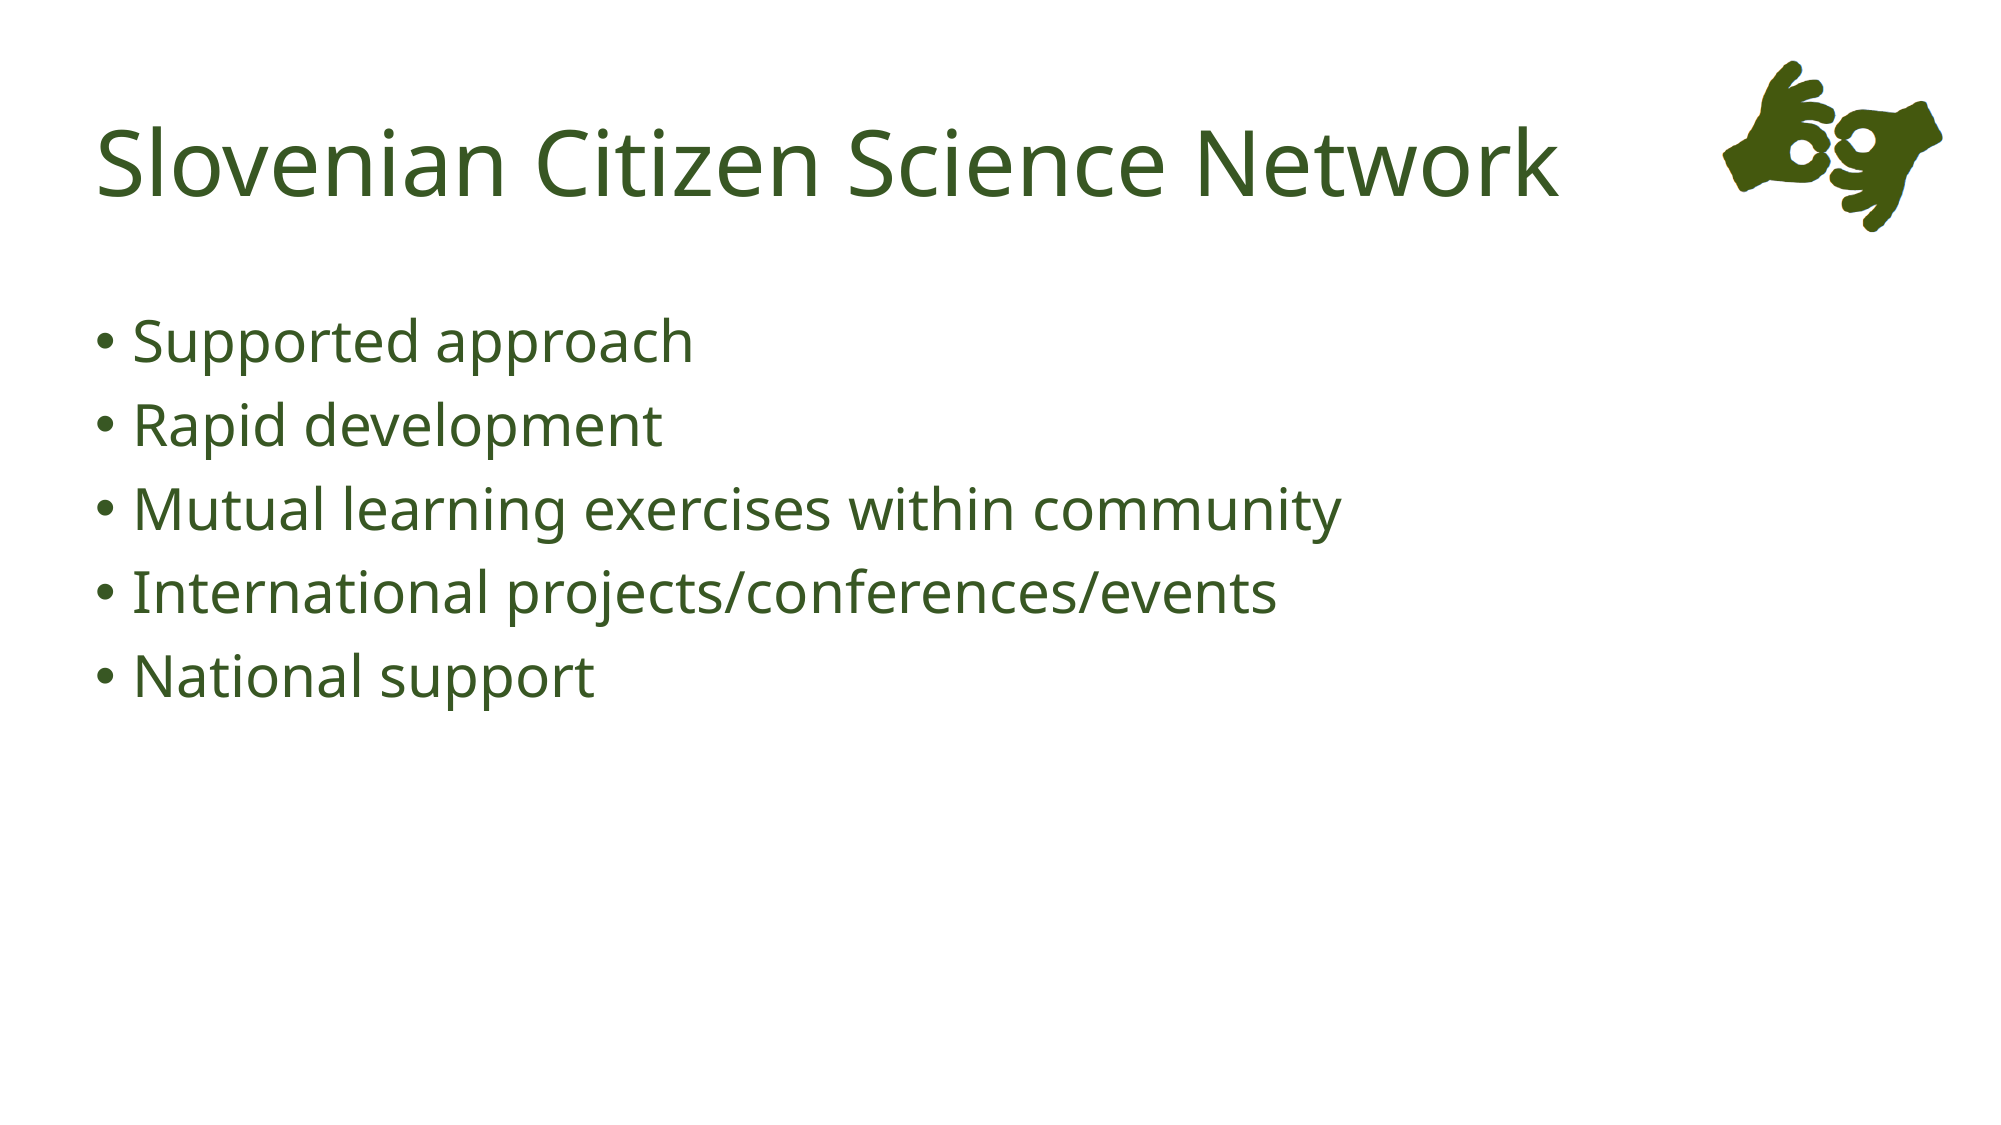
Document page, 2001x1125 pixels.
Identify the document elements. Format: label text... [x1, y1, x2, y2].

picture [1675, 0, 2000, 285]
list Supported approach Rapid development Mutual learning exercises within community International projects/conferences/events National support [80, 304, 1806, 1019]
title Slovenian Citizen Science Network [80, 58, 1675, 276]
